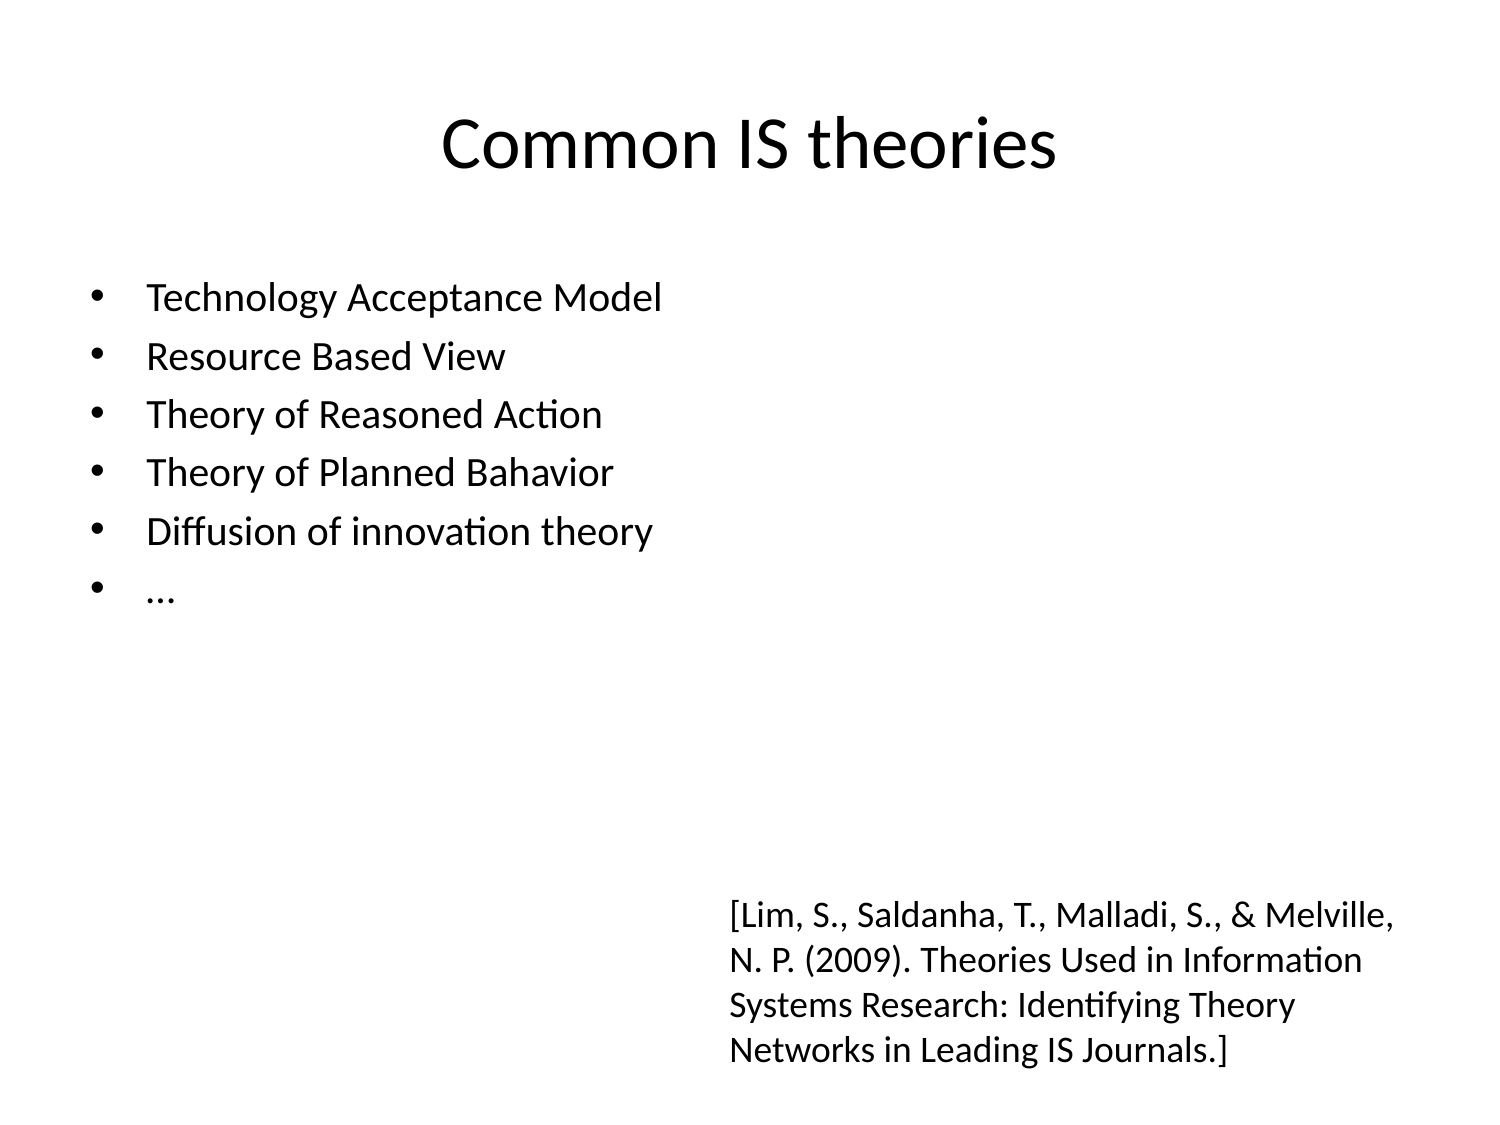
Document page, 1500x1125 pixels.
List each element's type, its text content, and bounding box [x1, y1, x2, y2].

list Technology Acceptance Model Resource Based View Theory of Reasoned Action Theory of Planned Bahavior Diffusion of innovation theory … [75, 262, 1425, 799]
title Common IS theories [75, 45, 1425, 233]
text_box [Lim, S., Saldanha, T., Malladi, S., & Melville, N. P. (2009). Theories Used in Information Systems Research: Identifying Theory Networks in Leading IS Journals.] [714, 882, 1430, 1123]
